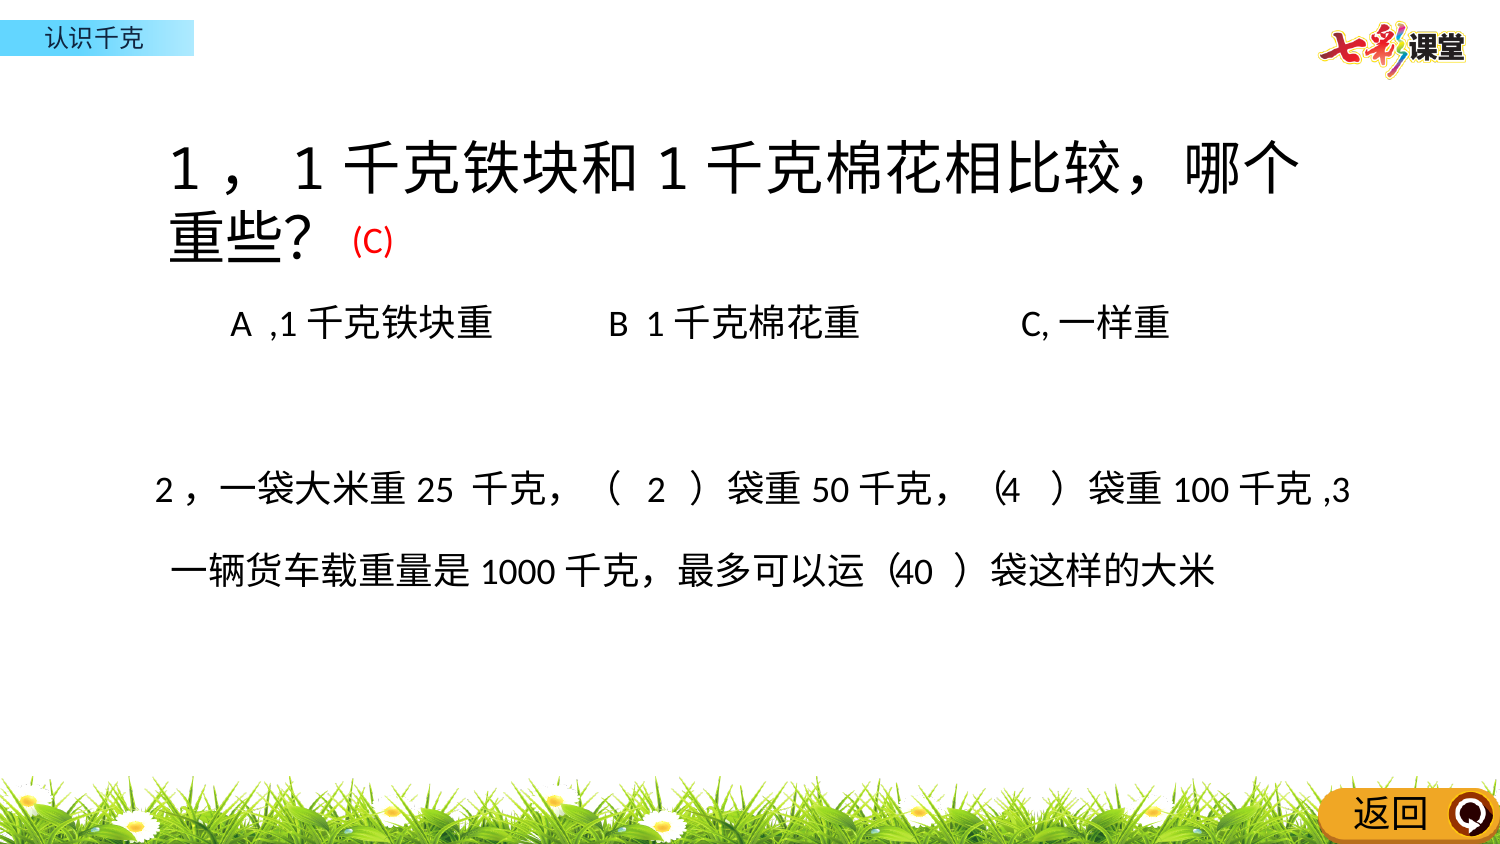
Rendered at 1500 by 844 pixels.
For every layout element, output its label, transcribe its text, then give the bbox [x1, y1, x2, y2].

picture [1316, 20, 1468, 80]
text_box 1，1千克铁块和1千克棉花相比较，哪个重些？ [152, 123, 1317, 279]
text_box 2 [632, 457, 681, 517]
text_box 2，一袋大米重25 千克，（ ）袋重50千克，（ ）袋重100千克,3 [681, 457, 986, 517]
text_box (C) [336, 209, 410, 269]
text_box A ,1千克铁块重 [215, 291, 509, 352]
text_box 一辆货车载重量是1000千克，最多可以运（ ）袋这样的大米 [156, 539, 880, 600]
picture [0, 776, 1500, 844]
text_box 40 [880, 539, 949, 600]
text_box 一辆货车载重量是1000千克，最多可以运（ ）袋这样的大米 [949, 539, 1231, 600]
text_box 4 [986, 457, 1036, 517]
text_box B 1千克棉花重 [593, 291, 876, 352]
text_box 2，一袋大米重25 千克，（ ）袋重50千克，（ ）袋重100千克,3 [139, 457, 632, 517]
text_box 2，一袋大米重25 千克，（ ）袋重50千克，（ ）袋重100千克,3 [1036, 457, 1366, 517]
text_box C,一样重 [1006, 291, 1187, 352]
